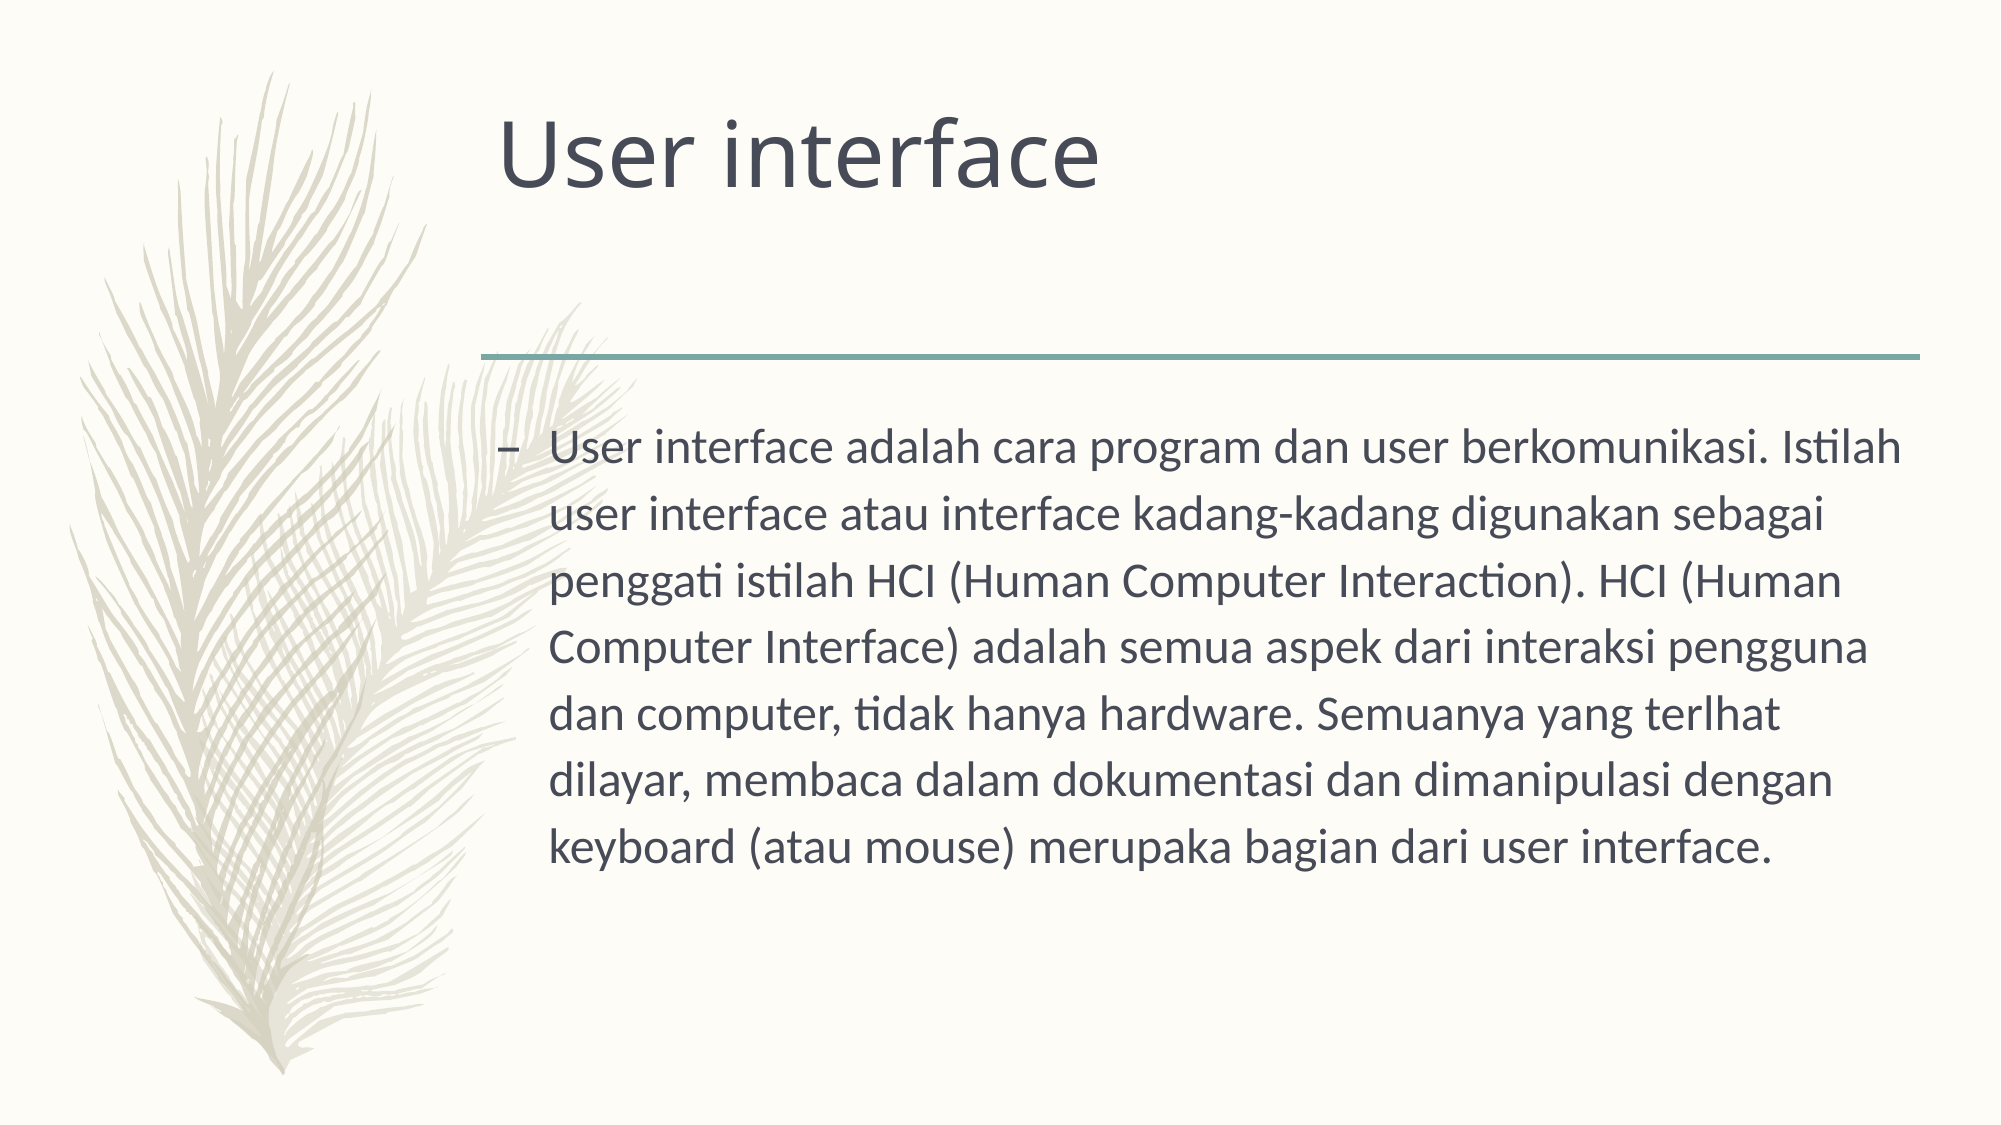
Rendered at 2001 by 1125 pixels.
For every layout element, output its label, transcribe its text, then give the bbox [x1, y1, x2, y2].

title User interface [481, 93, 1920, 350]
list User interface adalah cara program dan user berkomunikasi. Istilah user interface atau interface kadang-kadang digunakan sebagai penggati istilah HCI (Human Computer Interaction). HCI (Human Computer Interface) adalah semua aspek dari interaksi pengguna dan computer, tidak hanya hardware. Semuanya yang terlhat dilayar, membaca dalam dokumentasi dan dimanipulasi dengan keyboard (atau mouse) merupaka bagian dari user interface. [481, 399, 1920, 999]
